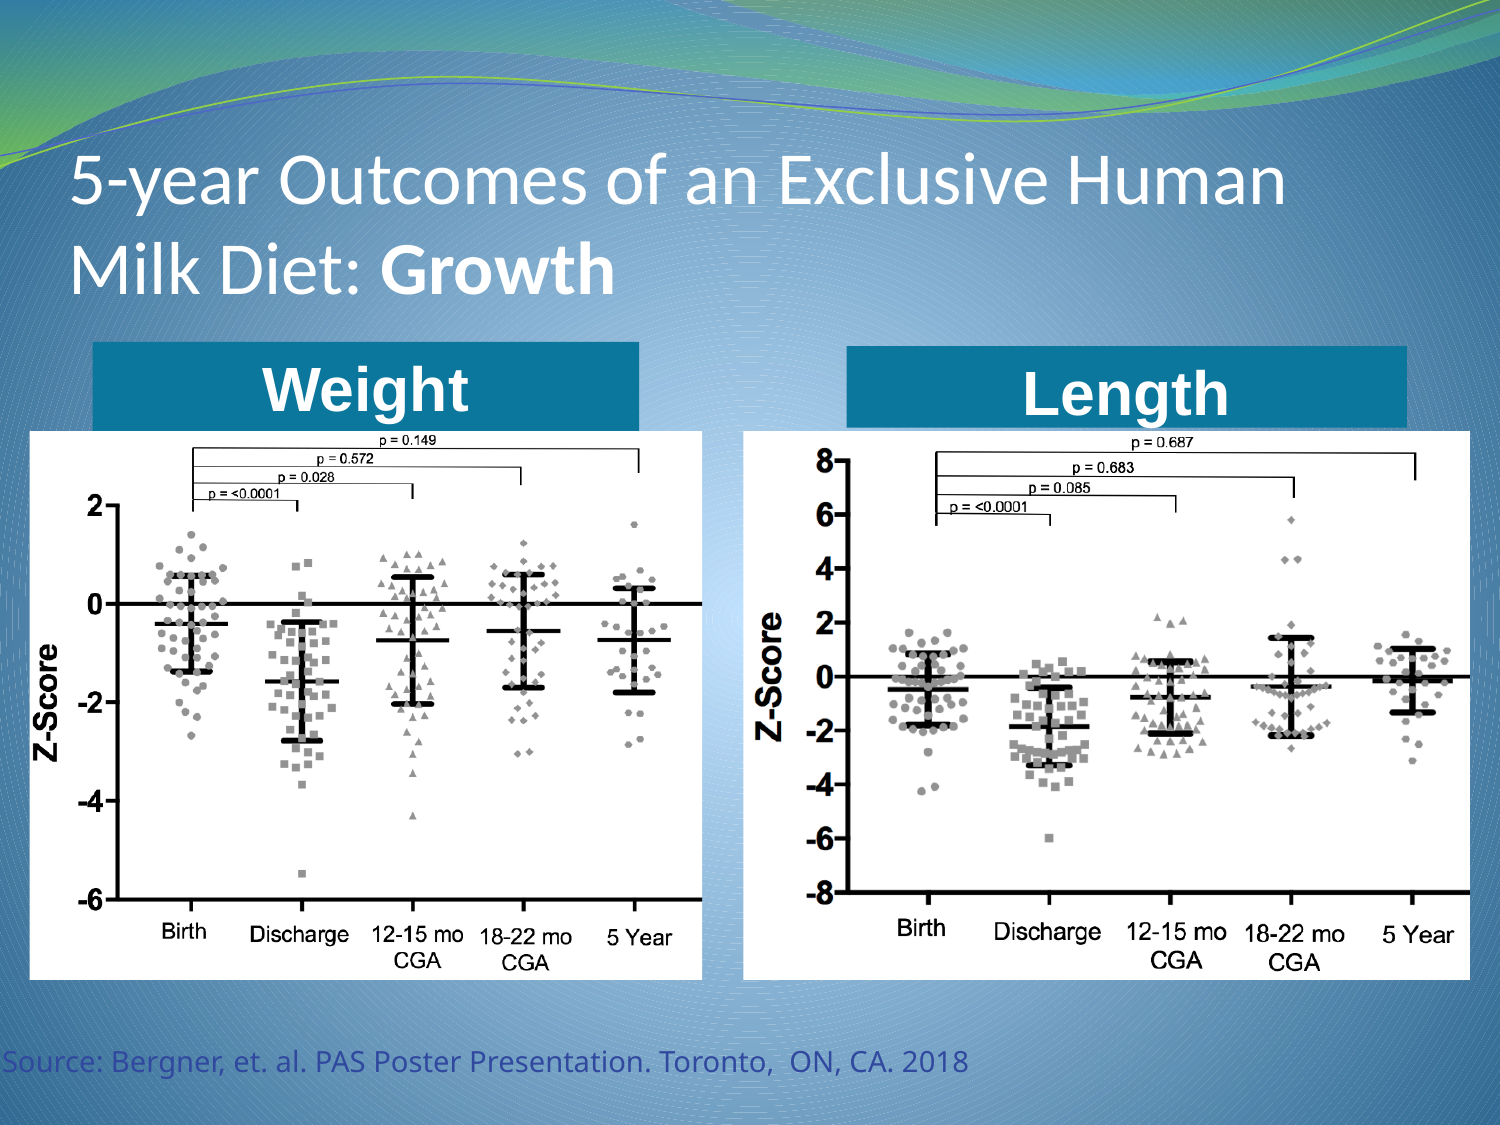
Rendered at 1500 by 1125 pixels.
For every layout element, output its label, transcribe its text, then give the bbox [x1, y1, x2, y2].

picture [743, 431, 1471, 980]
text_box Length [846, 346, 1407, 428]
title 5-year Outcomes of an Exclusive Human Milk Diet: Growth [68, 122, 1419, 310]
picture [29, 431, 703, 980]
text_box Weight [92, 341, 640, 431]
text_box Source: Bergner, et. al. PAS Poster Presentation. Toronto, ON, CA. 2018 [0, 1036, 985, 1087]
